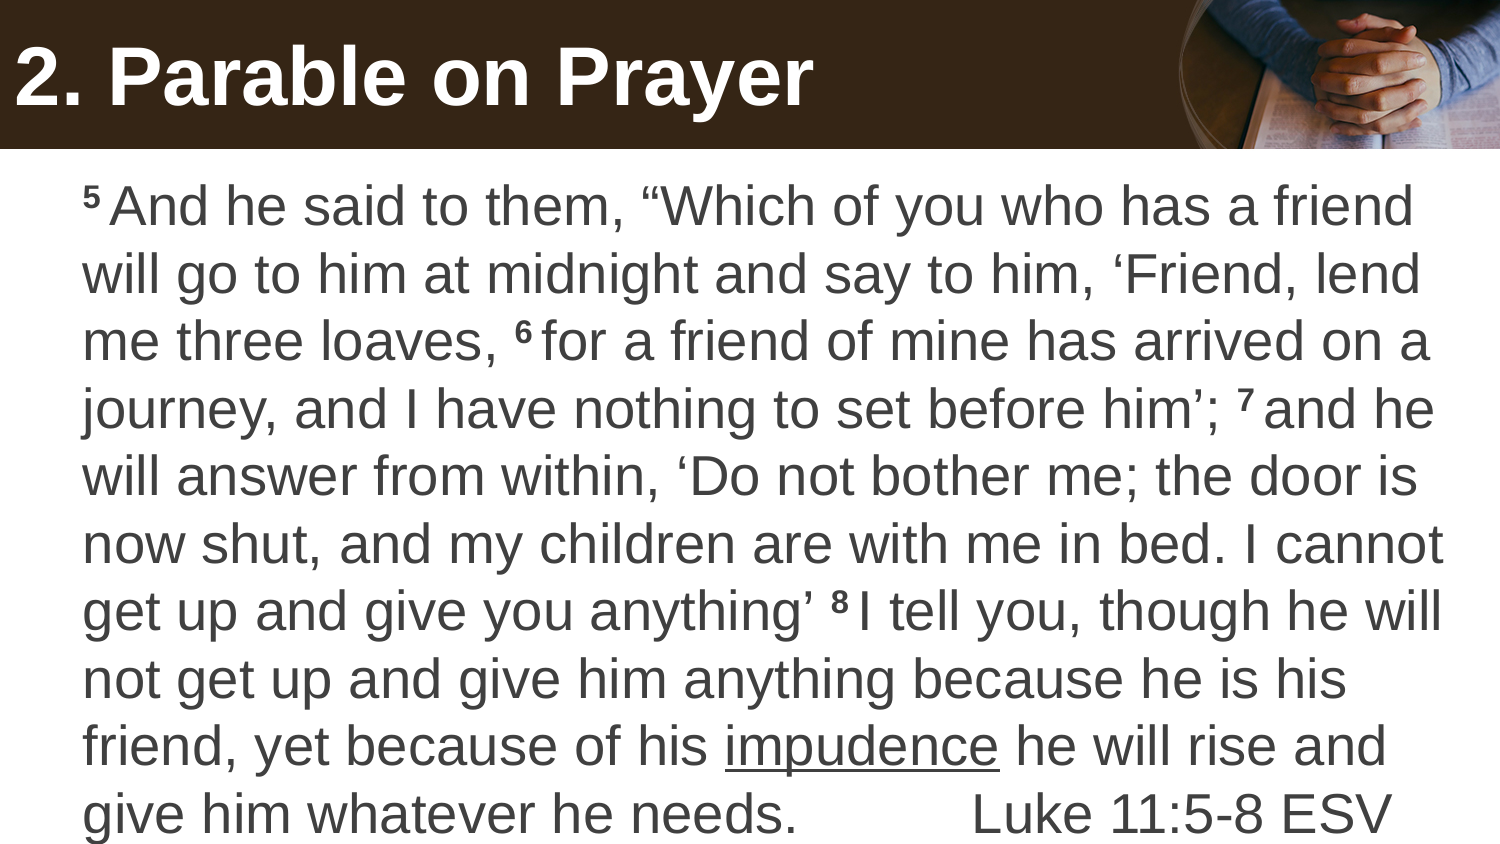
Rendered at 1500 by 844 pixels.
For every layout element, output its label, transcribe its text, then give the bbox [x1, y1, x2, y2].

list 5 And he said to them, “Which of you who has a friend will go to him at midnight and say to him, ‘Friend, lend me three loaves, 6 for a friend of mine has arrived on a journey, and I have nothing to set before him’; 7 and he will answer from within, ‘Do not bother me; the door is now shut, and my children are with me in bed. I cannot get up and give you anything’ 8 I tell you, though he will not get up and give him anything because he is his friend, yet because of his impudence he will rise and give him whatever he needs. Luke 11:5-8 ESV [17, 161, 1471, 654]
title 2. Parable on Prayer [0, 0, 1500, 146]
picture [0, 146, 1500, 844]
